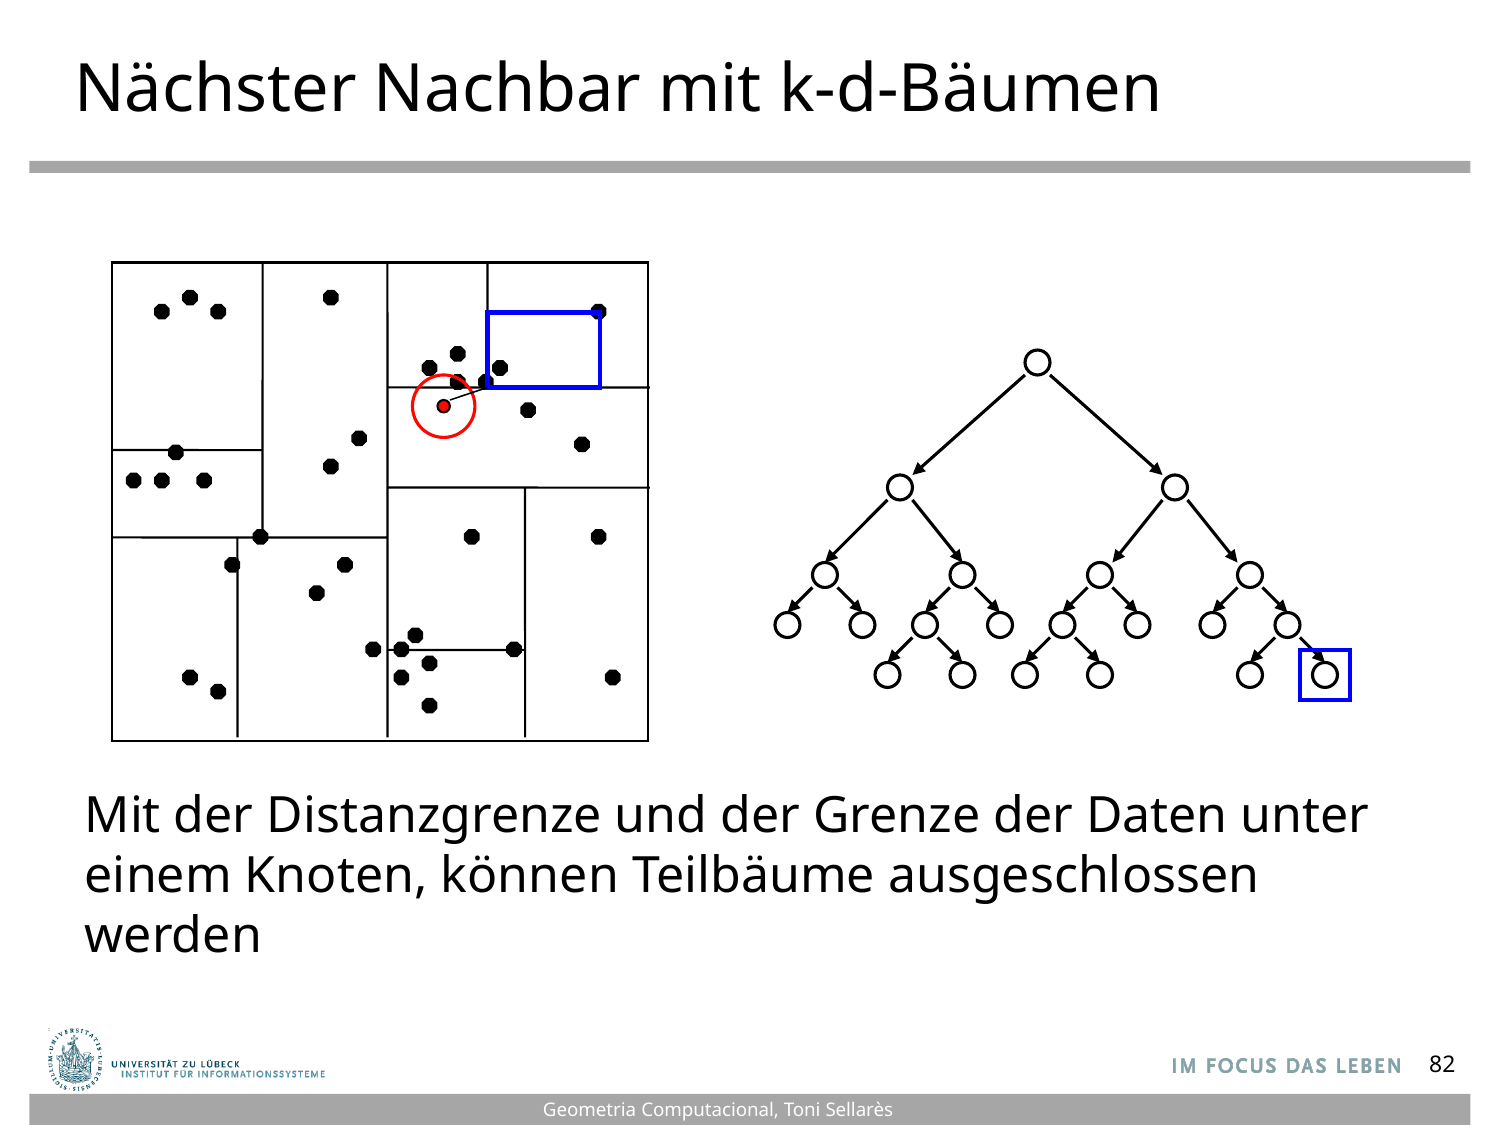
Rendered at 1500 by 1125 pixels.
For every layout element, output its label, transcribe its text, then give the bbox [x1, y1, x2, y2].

slide_number 82 [1305, 1050, 1471, 1083]
text_box [1125, 612, 1150, 638]
text_box [1262, 587, 1288, 613]
text_box [924, 587, 951, 613]
text_box [1249, 637, 1276, 663]
text_box [937, 637, 963, 663]
text_box [1087, 662, 1113, 688]
text_box [987, 612, 1013, 638]
text_box [849, 612, 875, 638]
text_box [950, 562, 976, 588]
text_box [974, 587, 1000, 613]
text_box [112, 262, 649, 742]
text_box [1087, 562, 1113, 588]
text_box [812, 562, 838, 588]
text_box [1187, 499, 1238, 563]
text_box [1012, 662, 1038, 688]
text_box [1112, 587, 1138, 613]
text_box [1212, 587, 1238, 613]
text_box [912, 374, 1026, 475]
text_box [1299, 650, 1350, 700]
picture [1173, 1058, 1305, 1073]
text_box [1112, 499, 1163, 563]
text_box [1237, 562, 1263, 588]
text_box [1275, 612, 1300, 638]
title Nächster Nachbar mit k-d-Bäumen [59, 37, 1452, 124]
text_box [1162, 474, 1188, 500]
text_box [1074, 637, 1100, 663]
text_box [774, 612, 800, 638]
text_box [1237, 662, 1263, 688]
text_box [1049, 374, 1163, 475]
text_box [887, 474, 913, 500]
text_box [912, 612, 938, 638]
text_box Mit der Distanzgrenze und der Grenze der Daten unter einem Knoten, können Teilbäume ausgeschlossen werden [70, 774, 1463, 970]
text_box Geometria Computacional, Toni Sellarès [528, 1090, 908, 1125]
text_box [837, 587, 863, 613]
text_box [787, 587, 813, 613]
text_box [1062, 587, 1088, 613]
text_box [1024, 637, 1051, 663]
text_box [887, 637, 913, 663]
text_box [912, 499, 963, 563]
text_box [825, 499, 888, 563]
text_box [1025, 350, 1051, 376]
text_box [1200, 612, 1225, 638]
text_box [950, 662, 976, 688]
text_box [875, 662, 901, 688]
text_box [1050, 612, 1075, 638]
